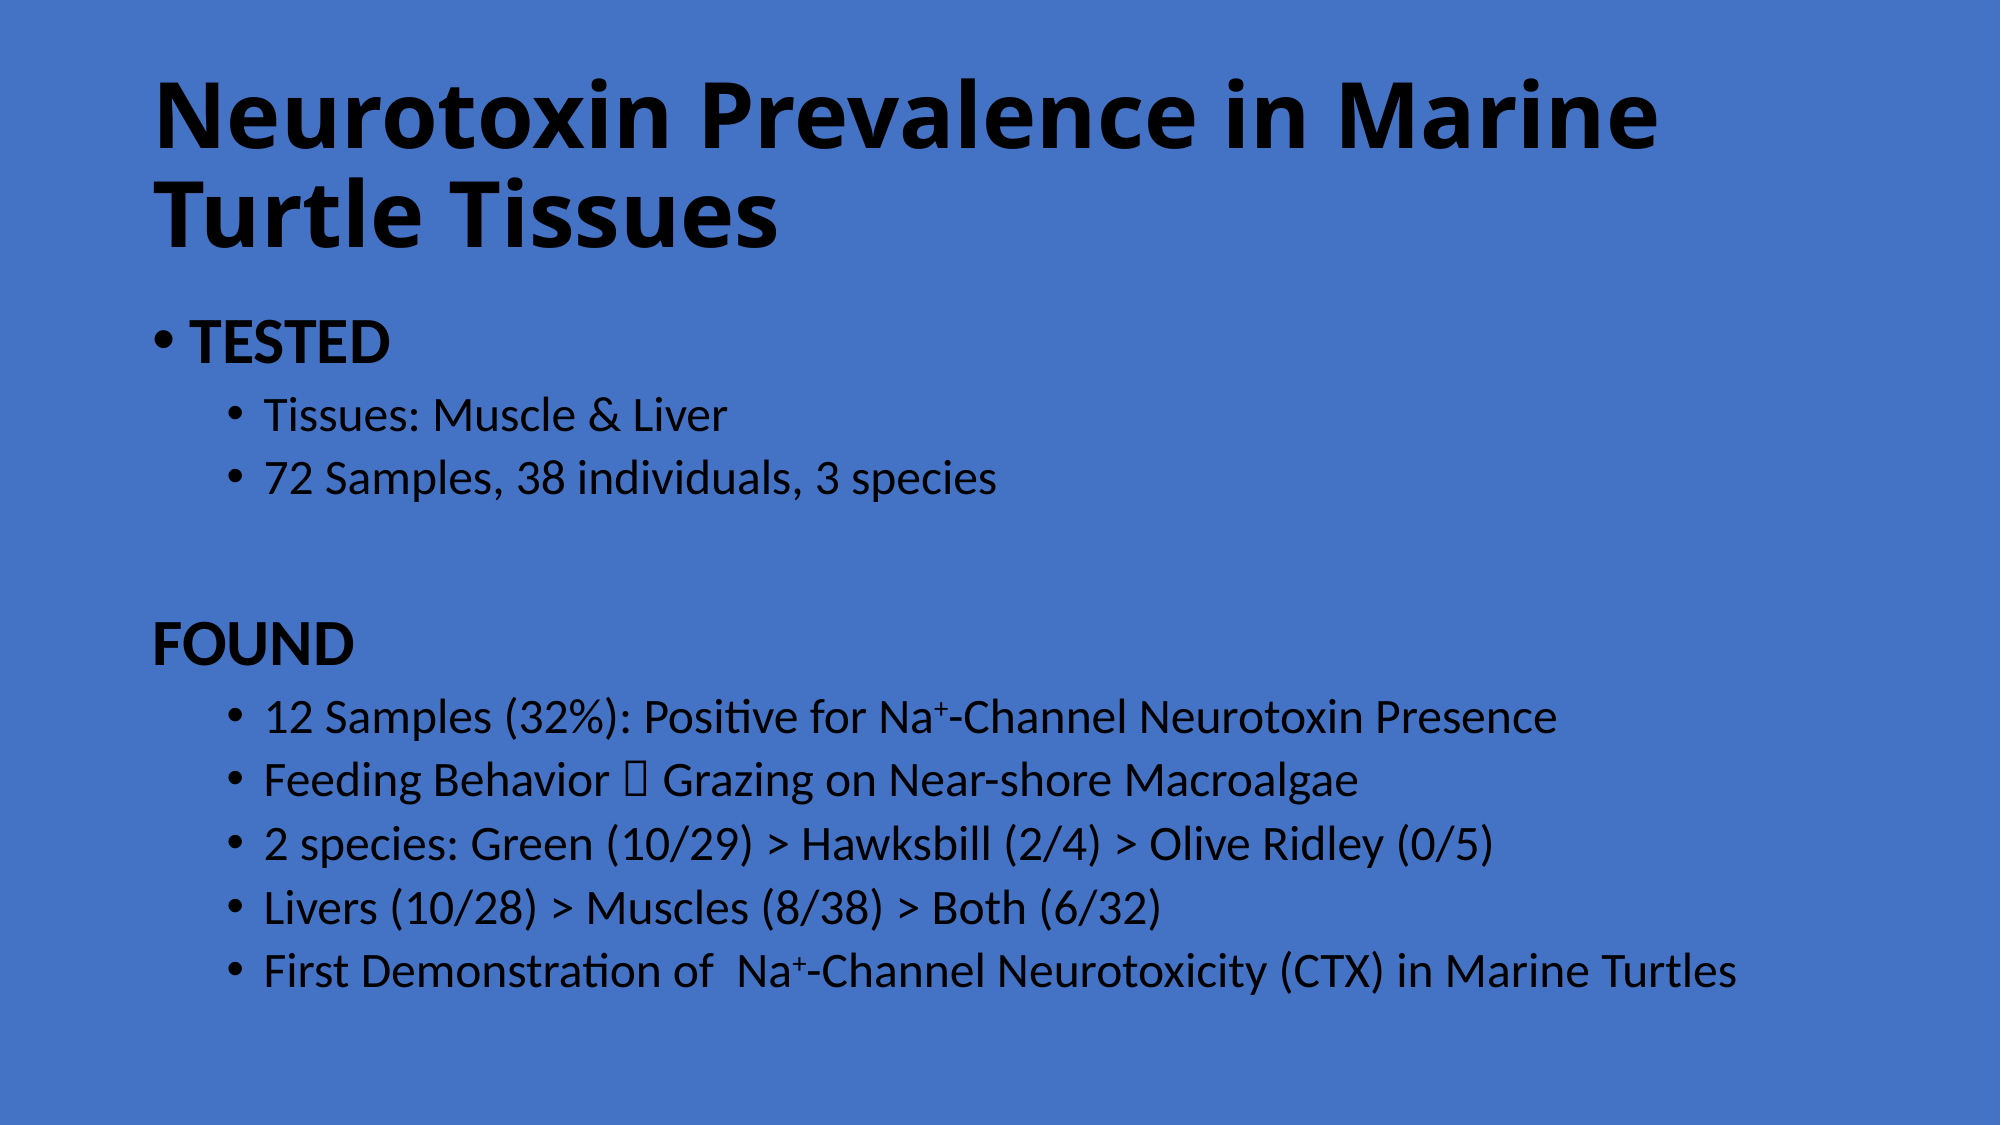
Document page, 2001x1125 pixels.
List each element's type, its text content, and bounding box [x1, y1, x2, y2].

list TESTED Tissues: Muscle & Liver 72 Samples, 38 individuals, 3 species FOUND 12 Samples (32%): Positive for Na+-Channel Neurotoxin Presence Feeding Behavior  Grazing on Near-shore Macroalgae 2 species: Green (10/29) > Hawksbill (2/4) > Olive Ridley (0/5) Livers (10/28) > Muscles (8/38) > Both (6/32) First Demonstration of Na+-Channel Neurotoxicity (CTX) in Marine Turtles [137, 299, 1863, 1014]
title Neurotoxin Prevalence in Marine Turtle Tissues [137, 59, 1863, 278]
